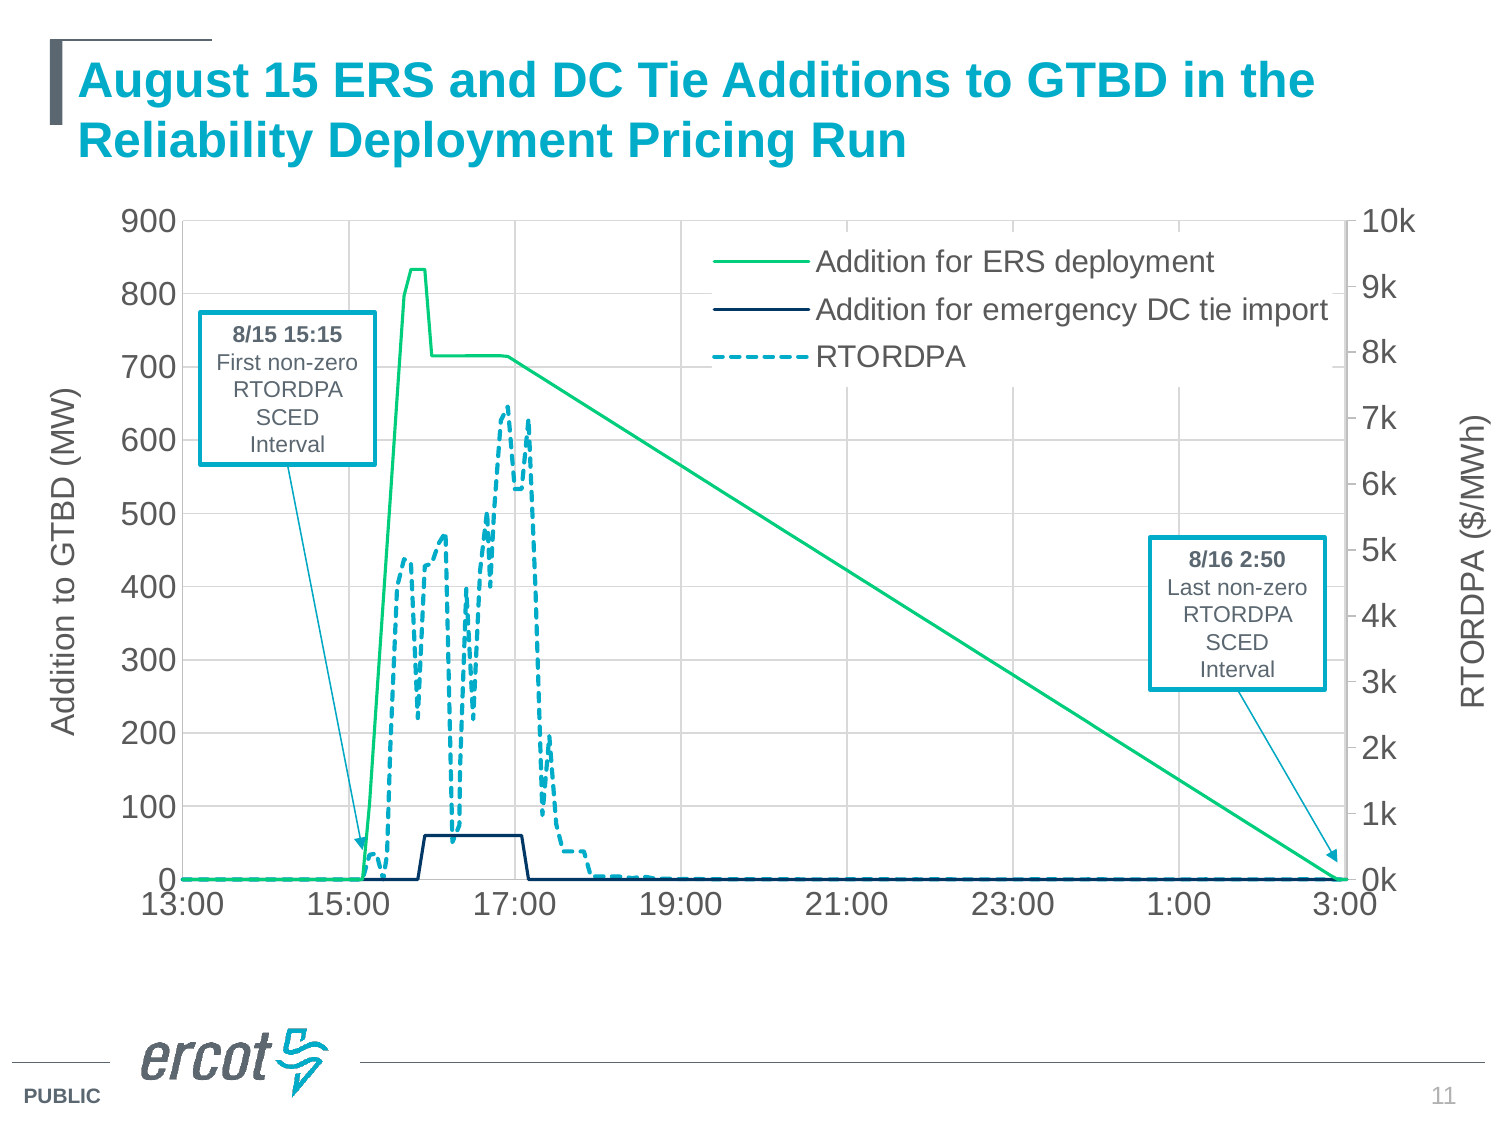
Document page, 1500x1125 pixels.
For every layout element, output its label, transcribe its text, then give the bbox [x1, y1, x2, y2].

title August 15 ERS and DC Tie Additions to GTBD in the Reliability Deployment Pricing Run [62, 39, 1450, 125]
slide_number 11 [1400, 1076, 1488, 1113]
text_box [287, 466, 363, 851]
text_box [1237, 691, 1338, 863]
picture [137, 1024, 332, 1100]
chart [0, 191, 1500, 942]
